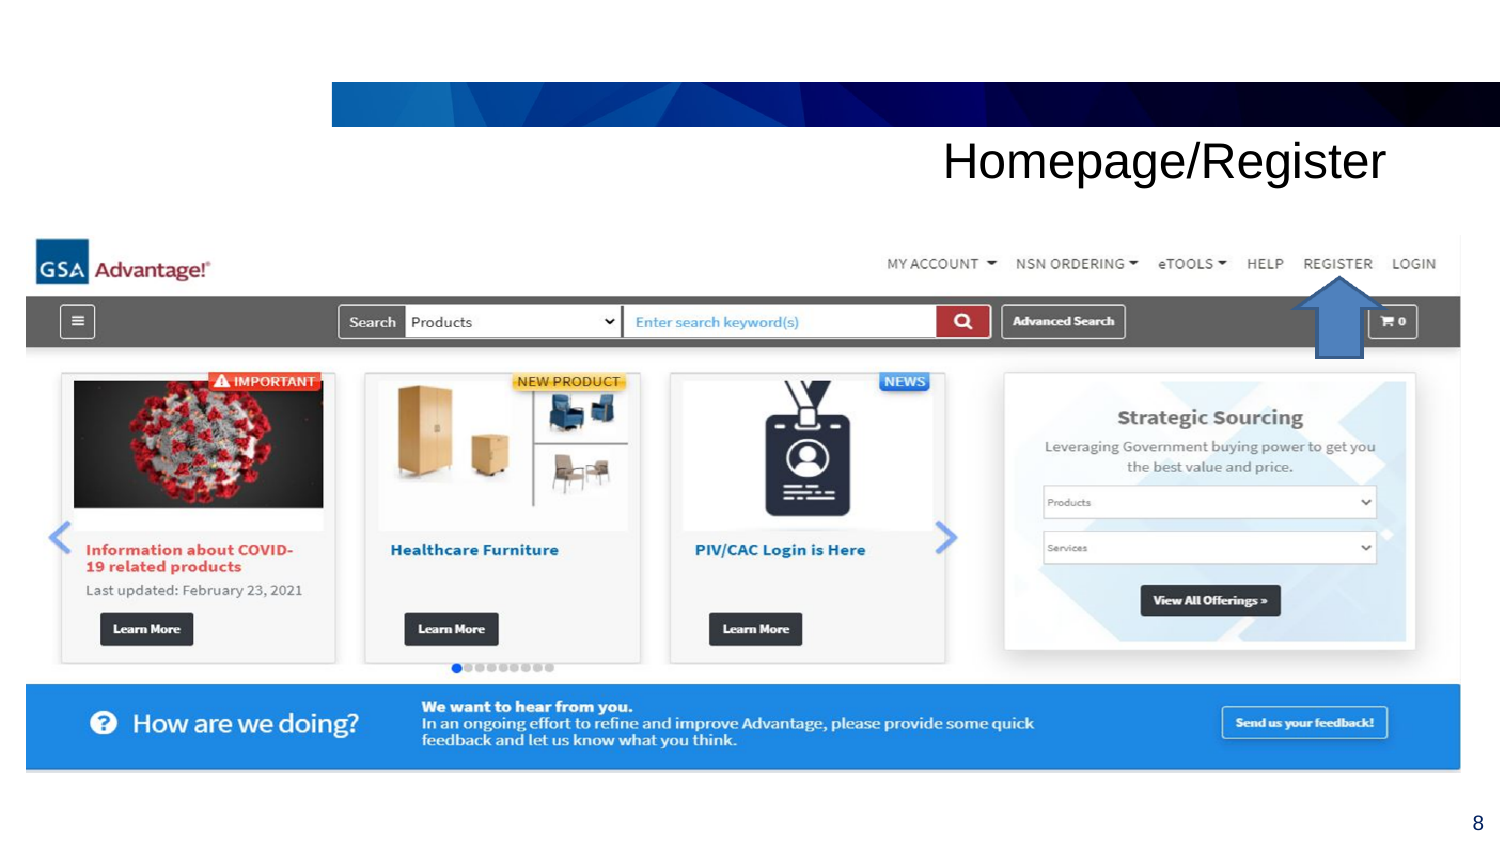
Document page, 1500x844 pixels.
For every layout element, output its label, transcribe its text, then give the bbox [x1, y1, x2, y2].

picture [331, 82, 1500, 127]
picture [24, 235, 1467, 773]
text_box Homepage/Register [112, 105, 1387, 211]
